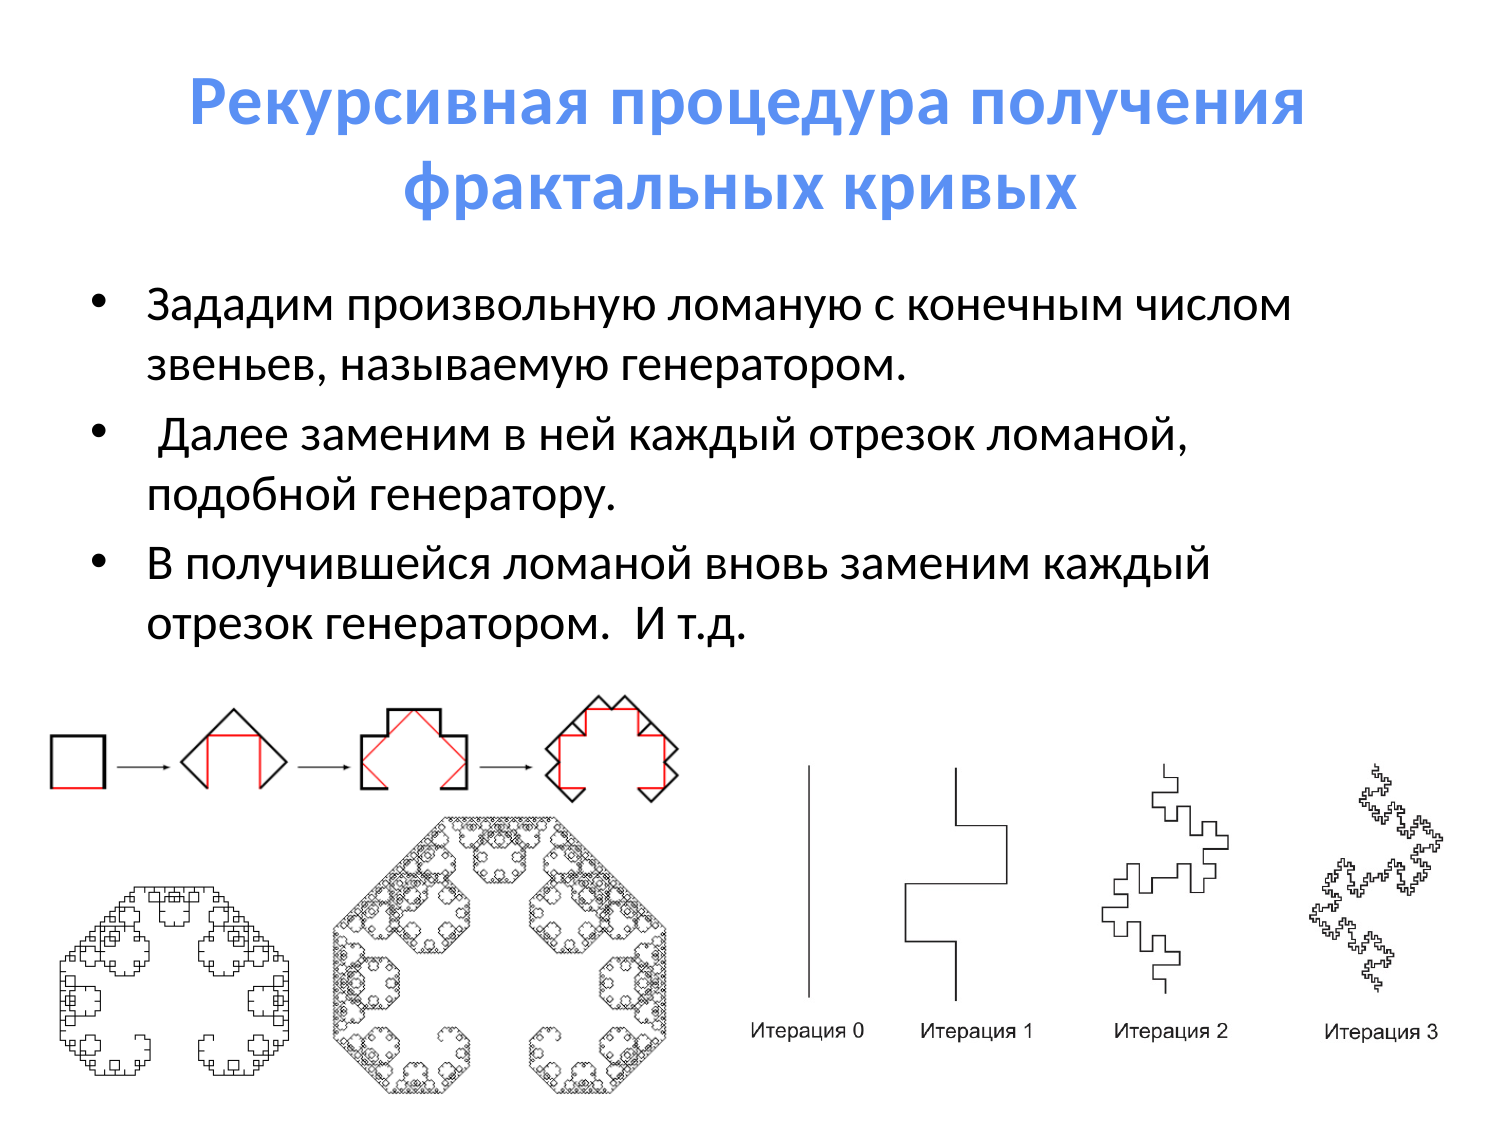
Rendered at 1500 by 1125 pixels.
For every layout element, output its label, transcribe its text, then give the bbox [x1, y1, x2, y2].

picture [46, 691, 680, 1098]
title Рекурсивная процедура получения фрактальных кривых [75, 45, 1425, 233]
list Зададим произвольную ломаную с конечным числом звеньев, называемую генератором. Далее заменим в ней каждый отрезок ломаной, подобной генератору. В получившейся ломаной вновь заменим каждый отрезок генератором. И т.д. [75, 262, 1395, 704]
picture [749, 761, 1445, 1044]
